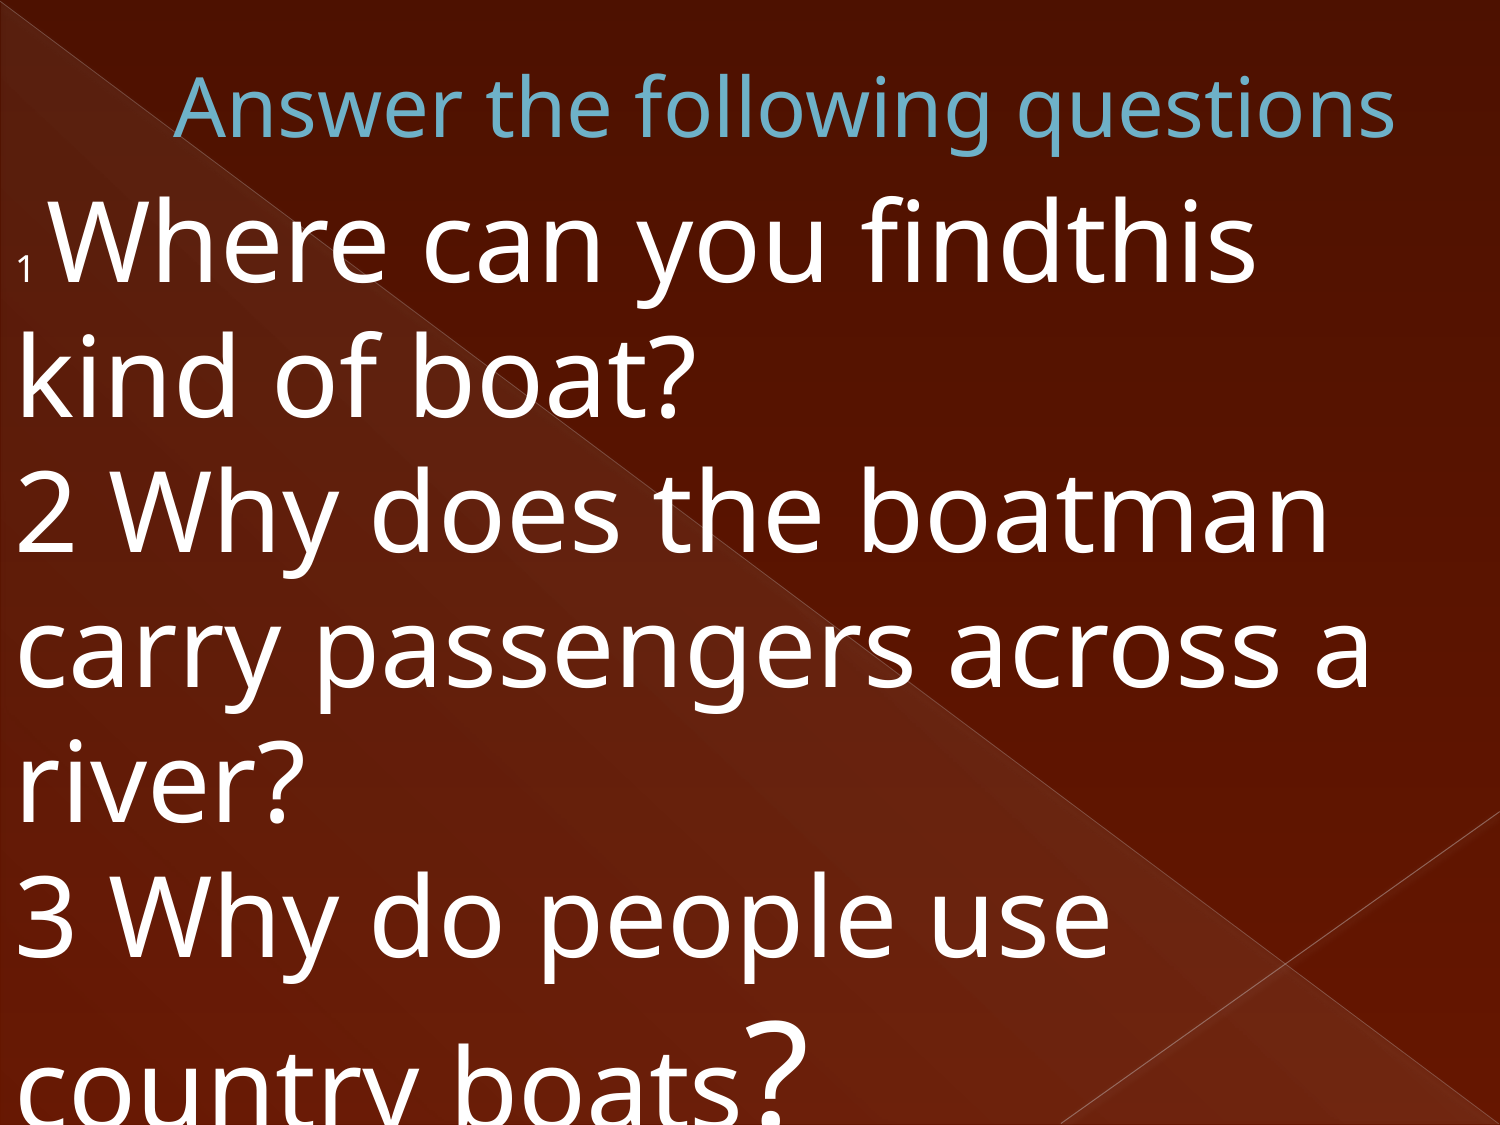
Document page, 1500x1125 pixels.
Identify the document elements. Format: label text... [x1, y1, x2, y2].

text_box 1 Where can you findthis kind of boat? 2 Why does the boatman carry passengers across a river? 3 Why do people use country boats? [0, 162, 1500, 1125]
title Answer the following questions [75, 45, 1425, 162]
